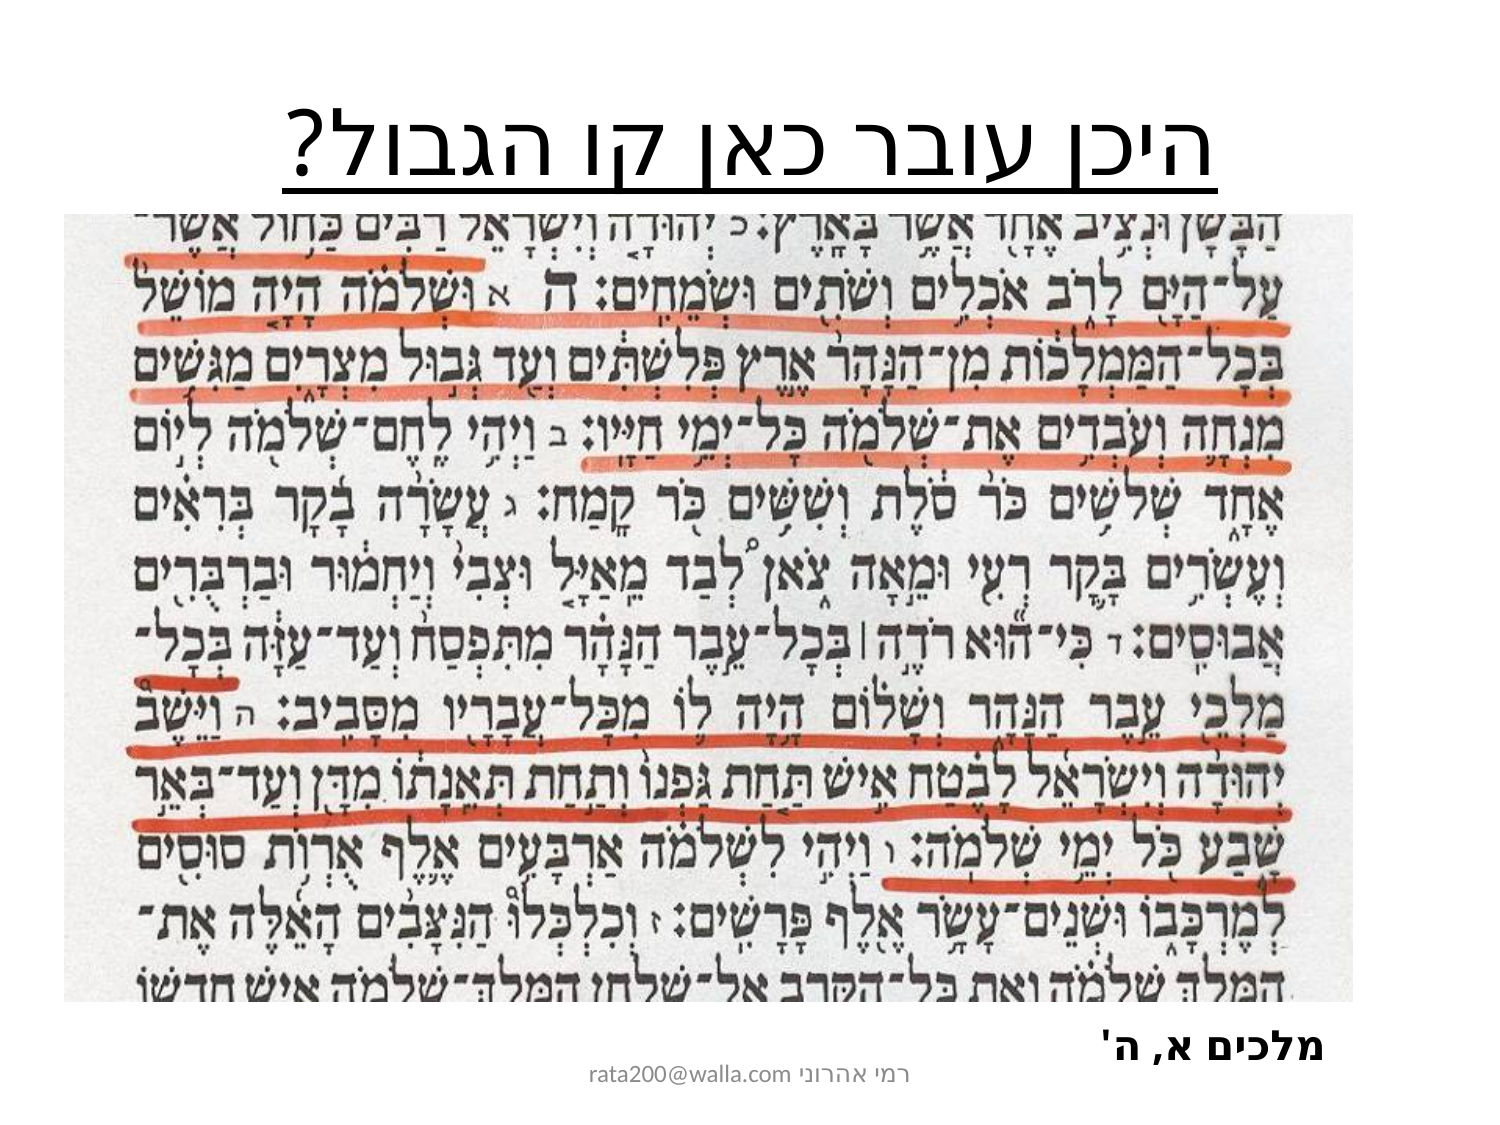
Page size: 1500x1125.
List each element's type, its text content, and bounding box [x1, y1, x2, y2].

footer רמי אהרוני rata200@walla.com [512, 1042, 988, 1103]
text_box מלכים א, ה' [714, 1011, 1341, 1077]
title היכן עובר כאן קו הגבול? [75, 45, 1425, 233]
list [64, 214, 1353, 1002]
